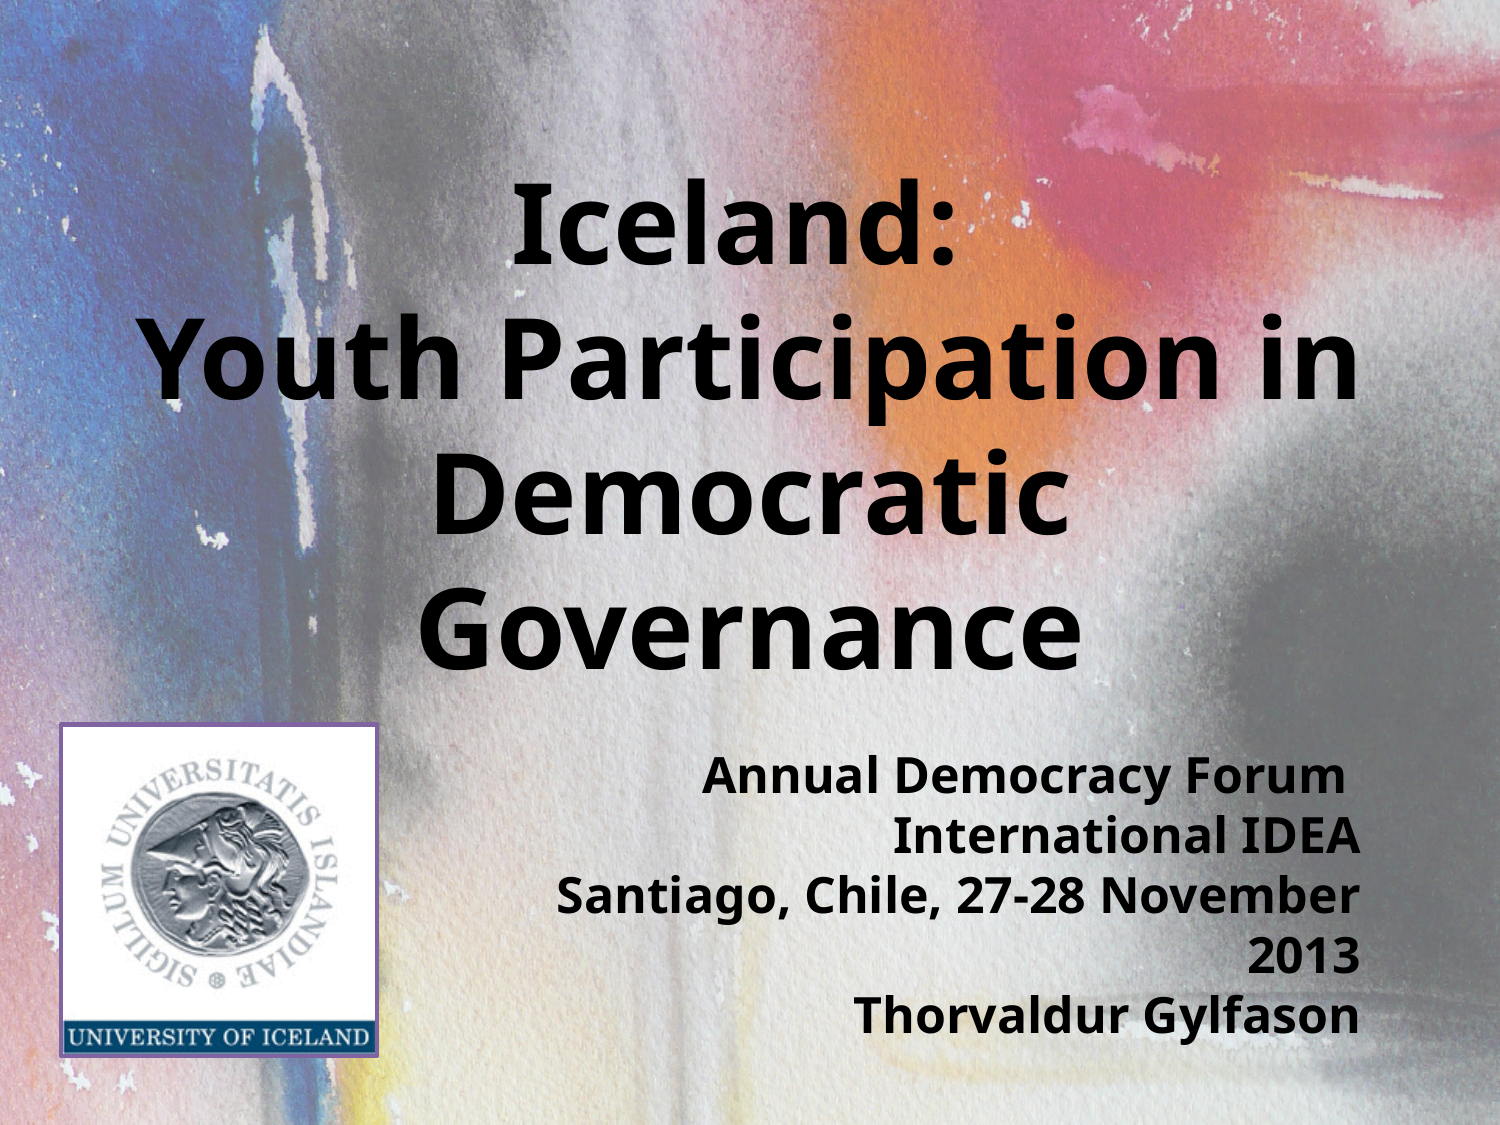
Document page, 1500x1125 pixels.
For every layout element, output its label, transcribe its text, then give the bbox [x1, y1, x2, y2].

subtitle Annual Democracy Forum International IDEA Santiago, Chile, 27-28 November 2013 [513, 735, 1377, 1059]
picture [0, 0, 1500, 1125]
text_box Thorvaldur Gylfason [680, 975, 1376, 1060]
title Iceland: Youth Participation in Democratic Governance [112, 274, 1388, 705]
